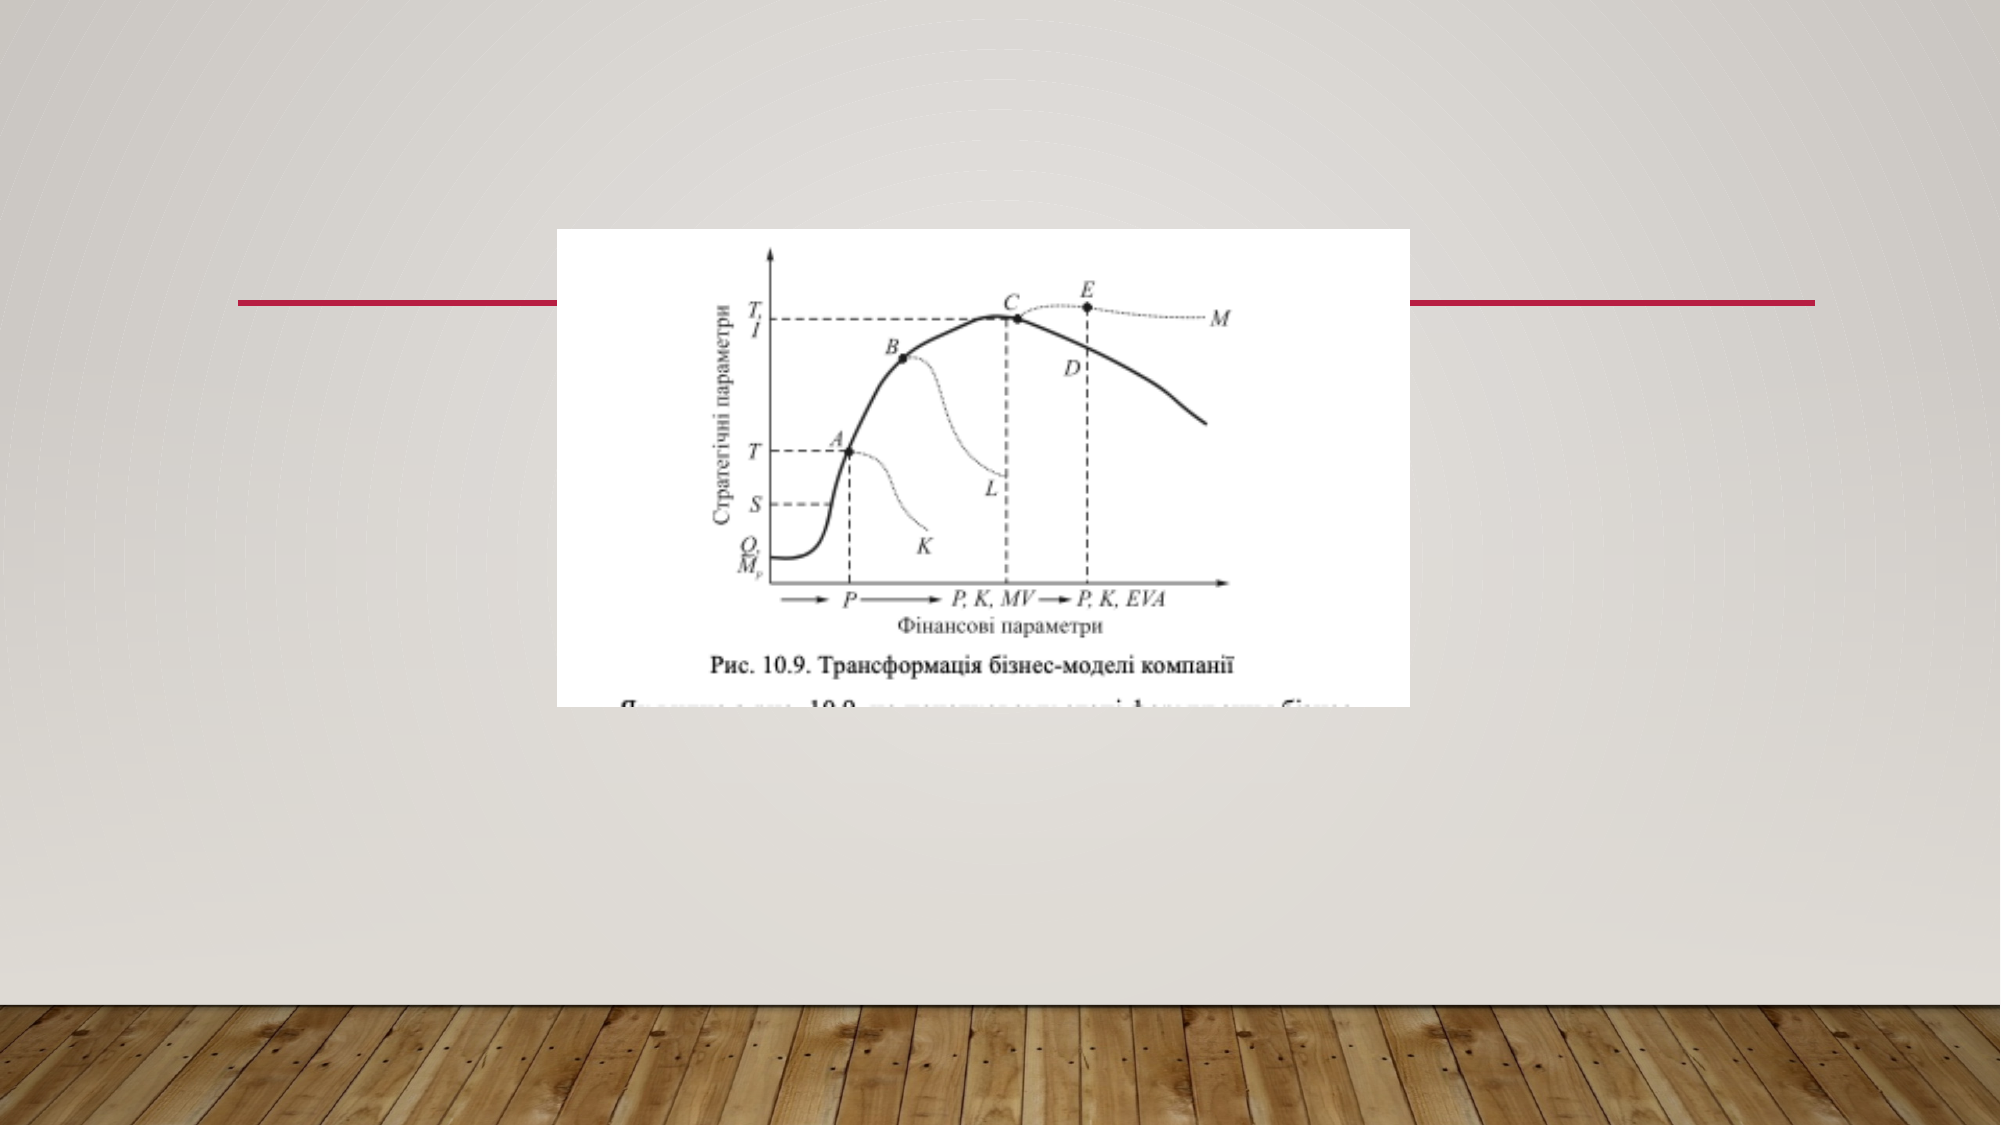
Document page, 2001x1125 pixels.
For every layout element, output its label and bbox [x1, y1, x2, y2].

list [557, 229, 1410, 707]
picture [0, 1005, 2000, 1125]
